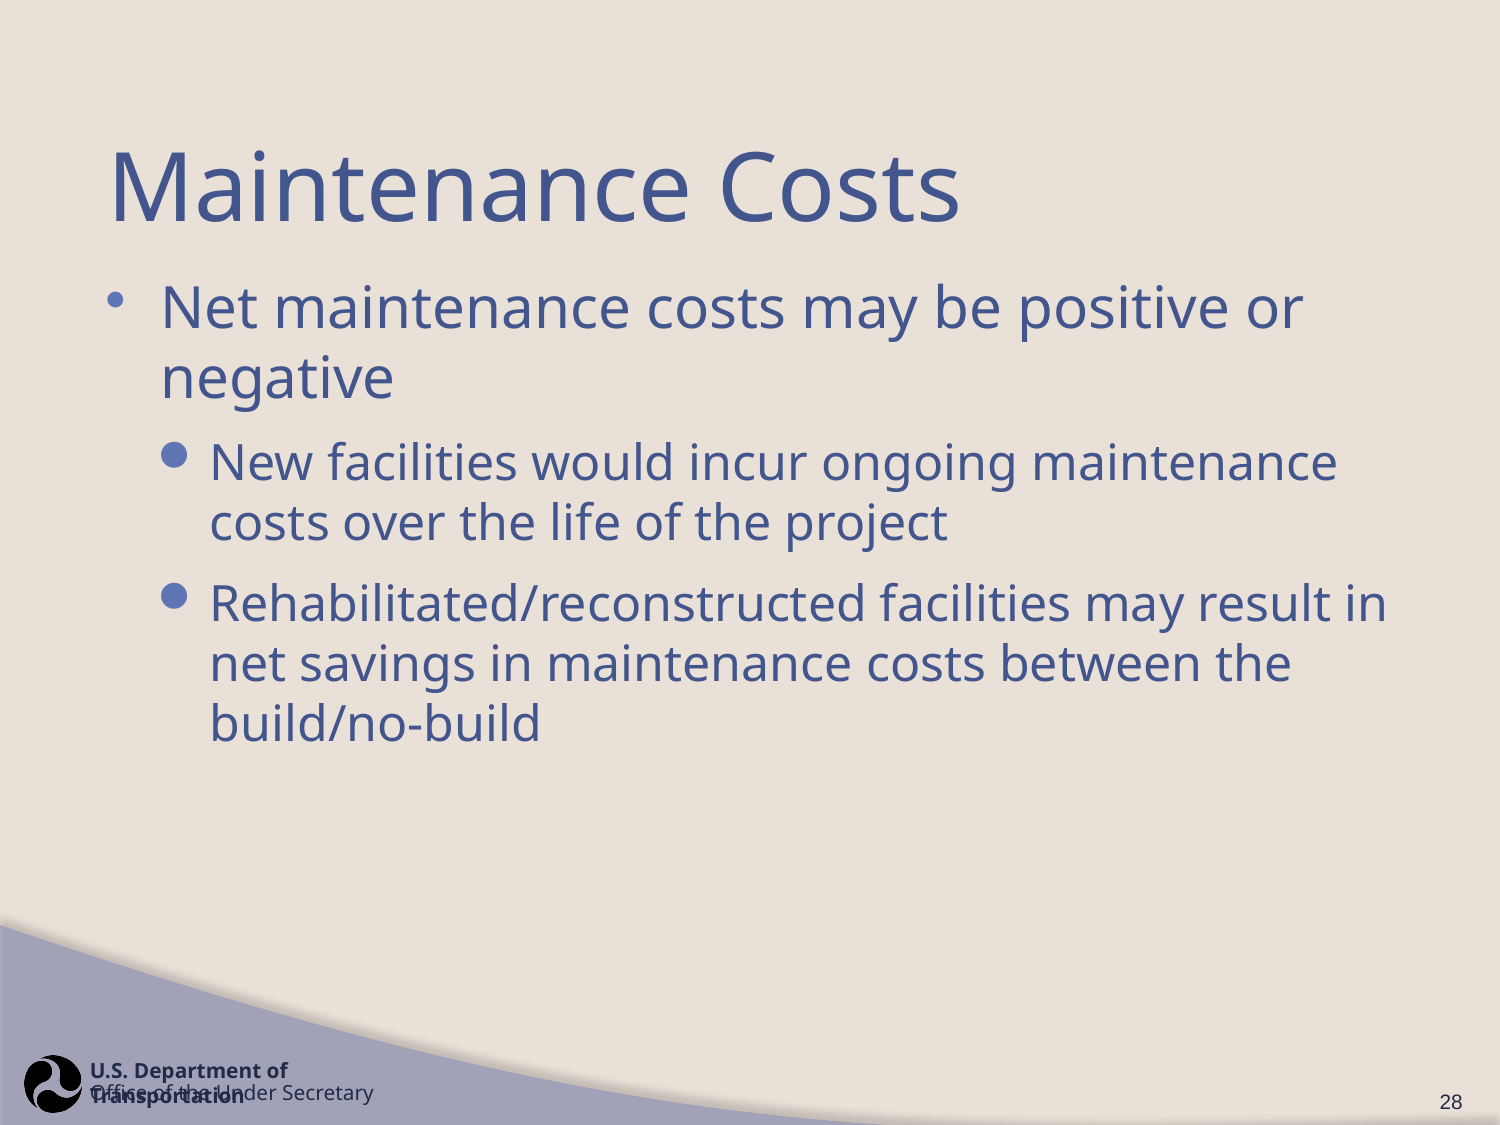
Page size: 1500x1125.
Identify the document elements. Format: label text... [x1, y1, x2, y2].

title Maintenance Costs [99, 91, 1500, 275]
picture [24, 1055, 82, 1113]
list Net maintenance costs may be positive or negative New facilities would incur ongoing maintenance costs over the life of the project Rehabilitated/reconstructed facilities may result in net savings in maintenance costs between the build/no-build [73, 262, 1425, 1053]
slide_number 28 [1337, 1053, 1463, 1114]
